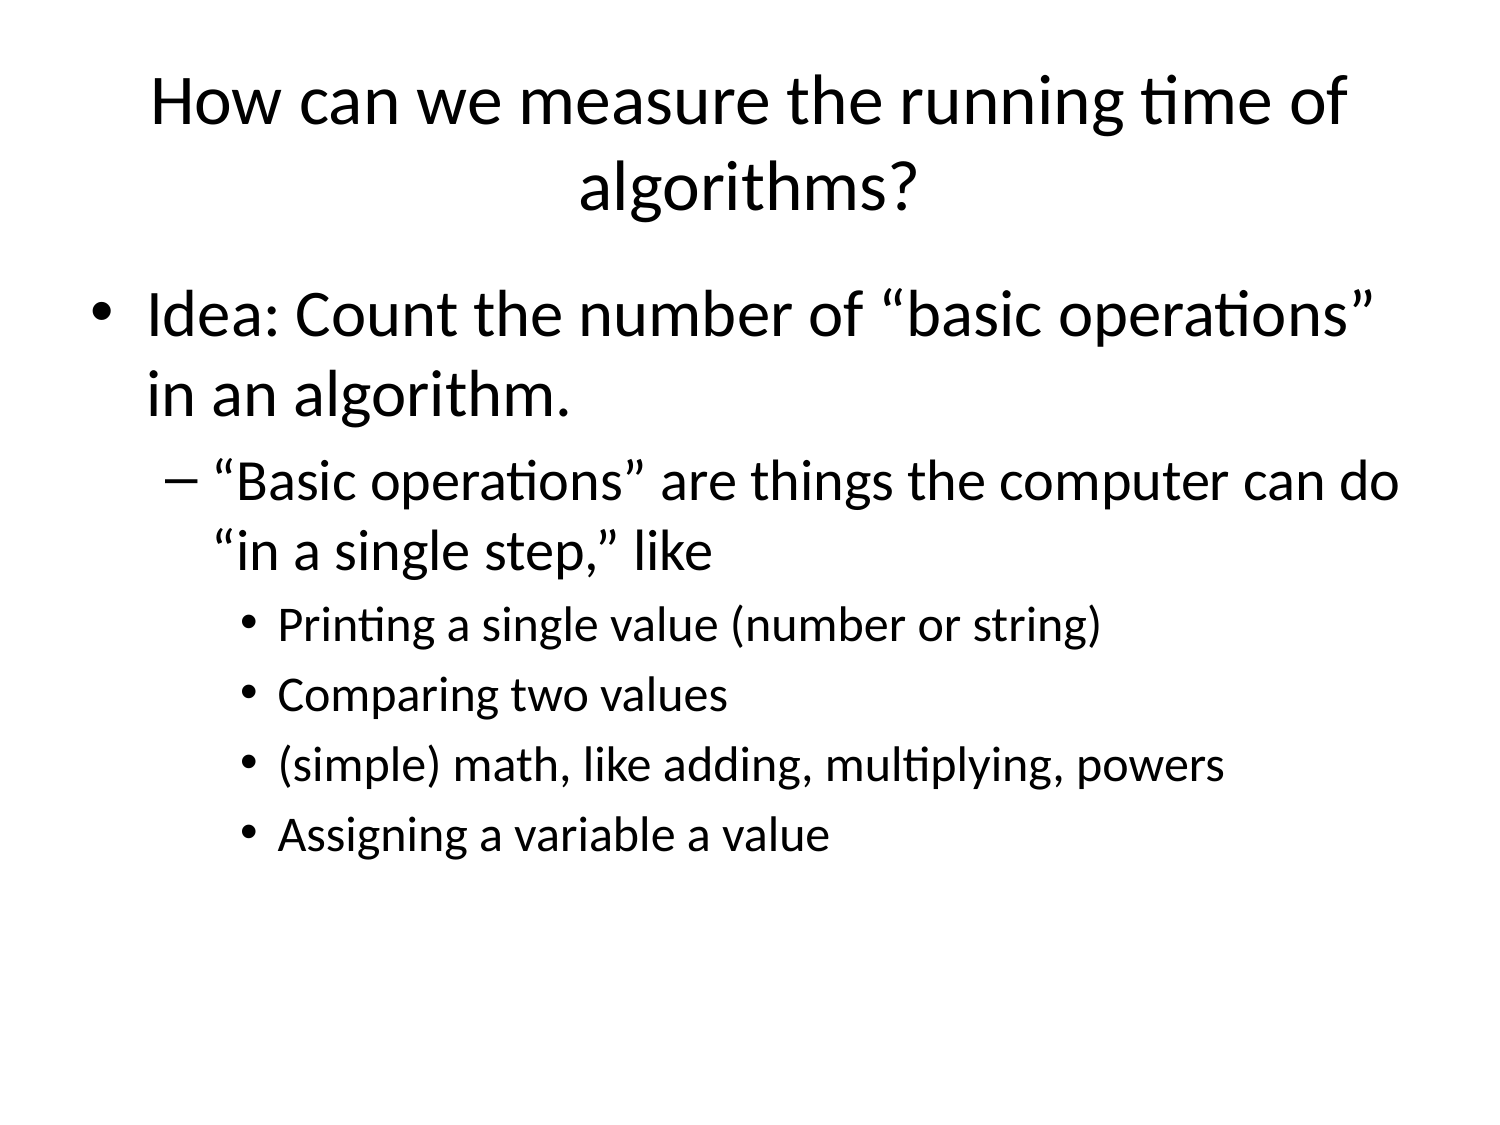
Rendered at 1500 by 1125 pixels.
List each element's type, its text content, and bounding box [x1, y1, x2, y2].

title How can we measure the running time of algorithms? [75, 45, 1425, 233]
list Idea: Count the number of “basic operations” in an algorithm. “Basic operations” are things the computer can do “in a single step,” like Printing a single value (number or string) Comparing two values (simple) math, like adding, multiplying, powers Assigning a variable a value [75, 262, 1425, 1005]
